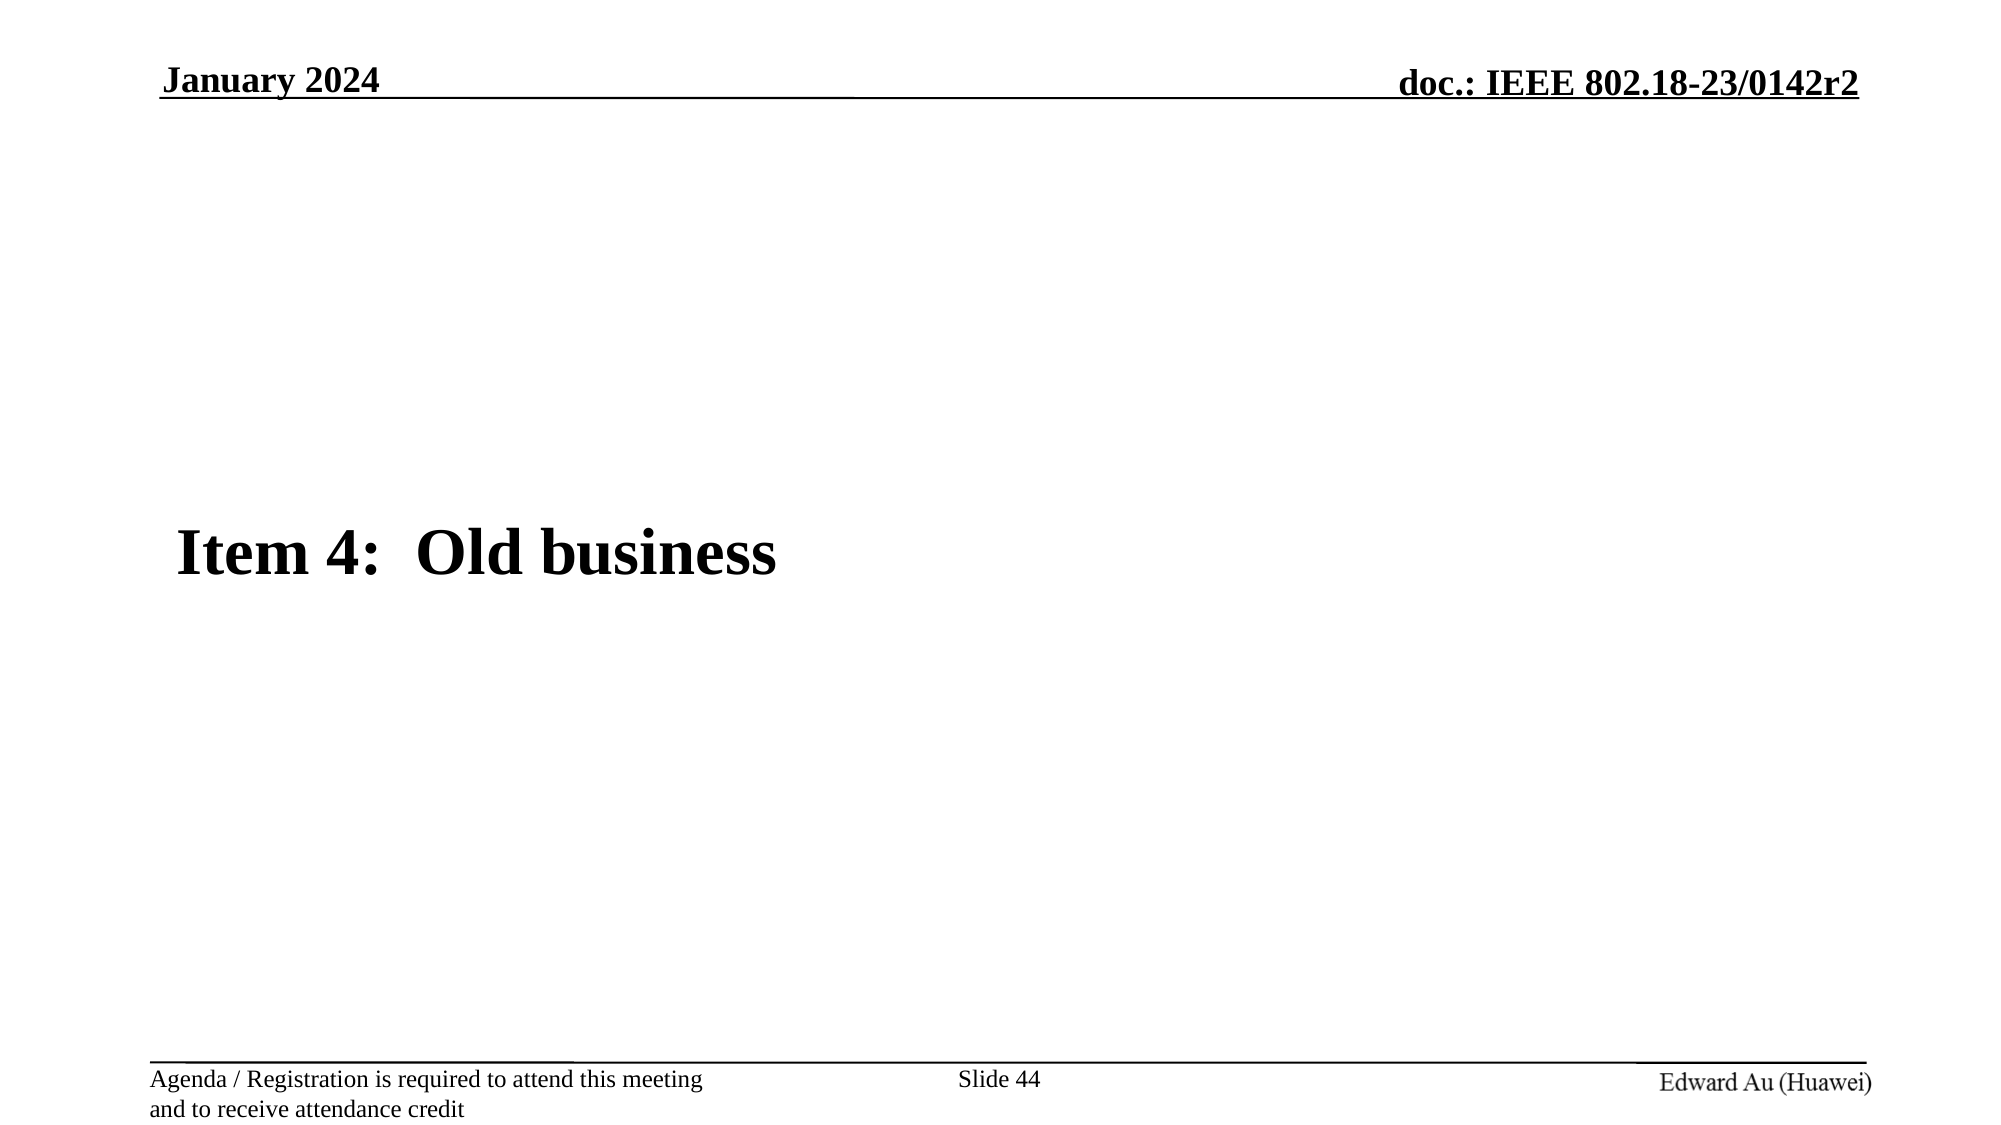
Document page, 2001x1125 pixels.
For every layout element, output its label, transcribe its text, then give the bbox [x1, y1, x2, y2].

text_box Item 4: Old business [162, 500, 1675, 675]
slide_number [161, 54, 526, 101]
picture [1174, 1058, 1887, 1113]
slide_number Slide 44 [933, 1061, 1067, 1123]
